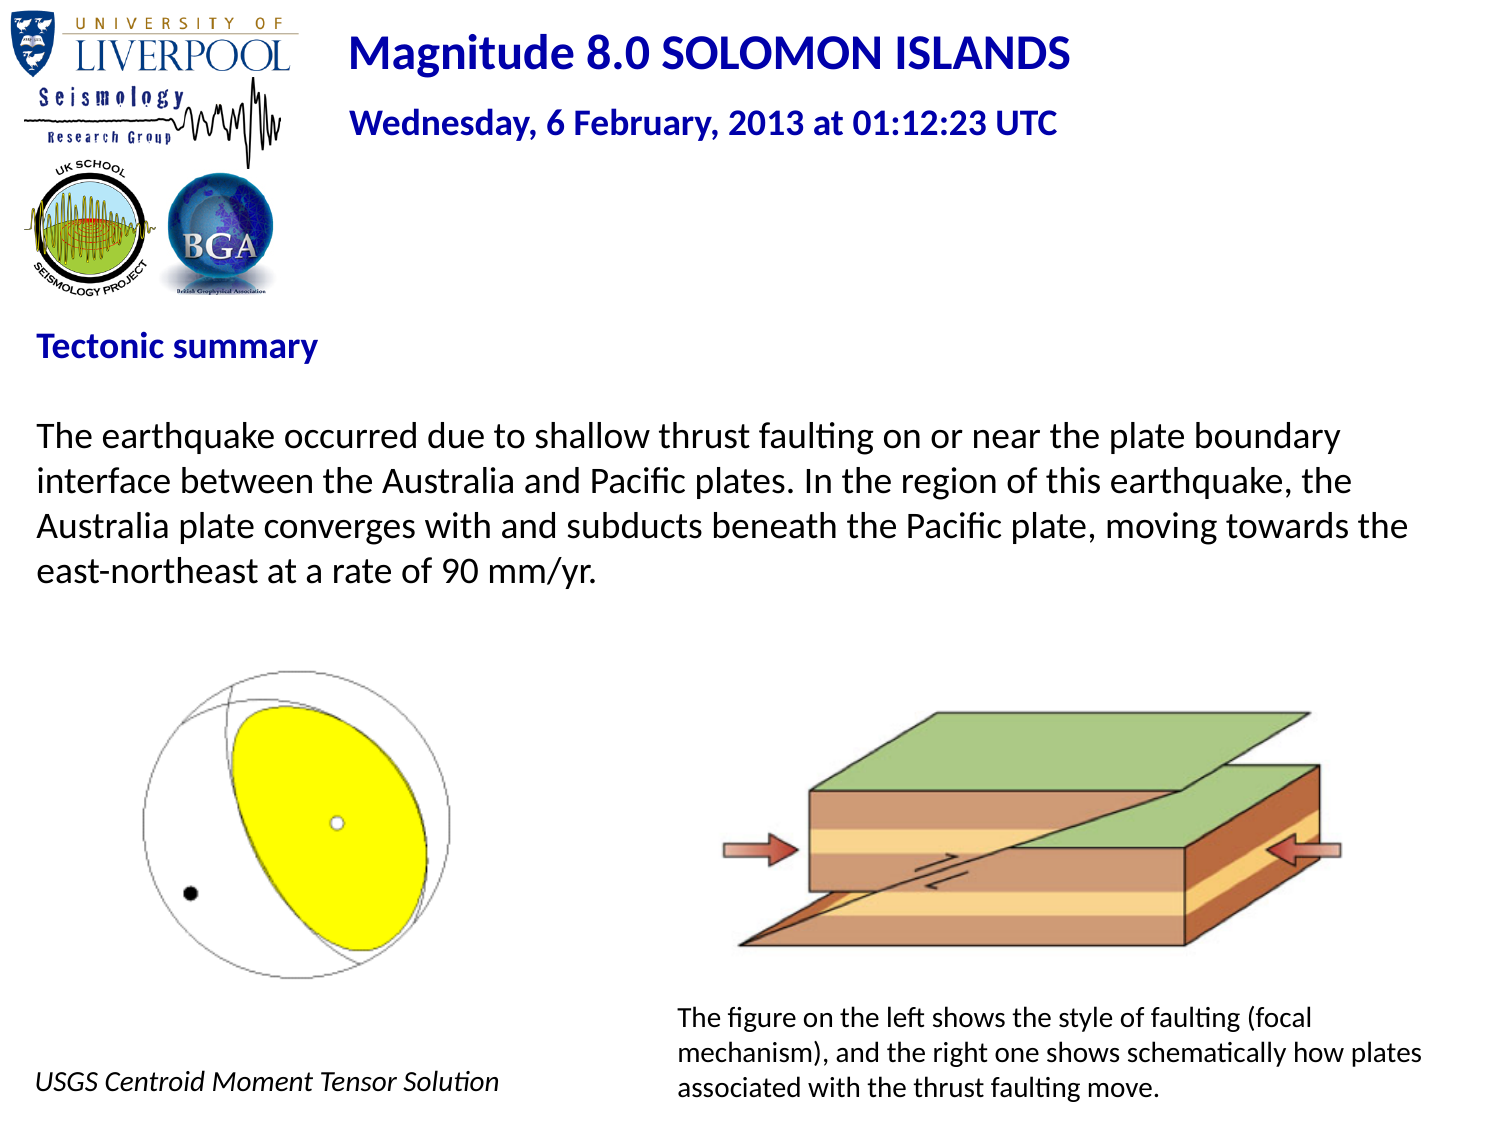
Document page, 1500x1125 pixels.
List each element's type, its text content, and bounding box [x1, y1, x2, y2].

picture [0, 0, 342, 298]
text_box The figure on the left shows the style of faulting (focal mechanism), and the right one shows schematically how plates associated with the thrust faulting move. [677, 997, 1471, 1105]
text_box USGS Centroid Moment Tensor Solution [34, 1062, 501, 1098]
text_box Magnitude 8.0 SOLOMON ISLANDS [347, 20, 1271, 79]
picture [124, 650, 475, 989]
text_box Tectonic summary The earthquake occurred due to shallow thrust faulting on or near the plate boundary interface between the Australia and Pacific plates. In the region of this earthquake, the Australia plate converges with and subducts beneath the Pacific plate, moving towards the east-northeast at a rate of 90 mm/yr. [30, 315, 1424, 635]
picture [708, 669, 1354, 962]
text_box Wednesday, 6 February, 2013 at 01:12:23 UTC [349, 97, 1273, 142]
